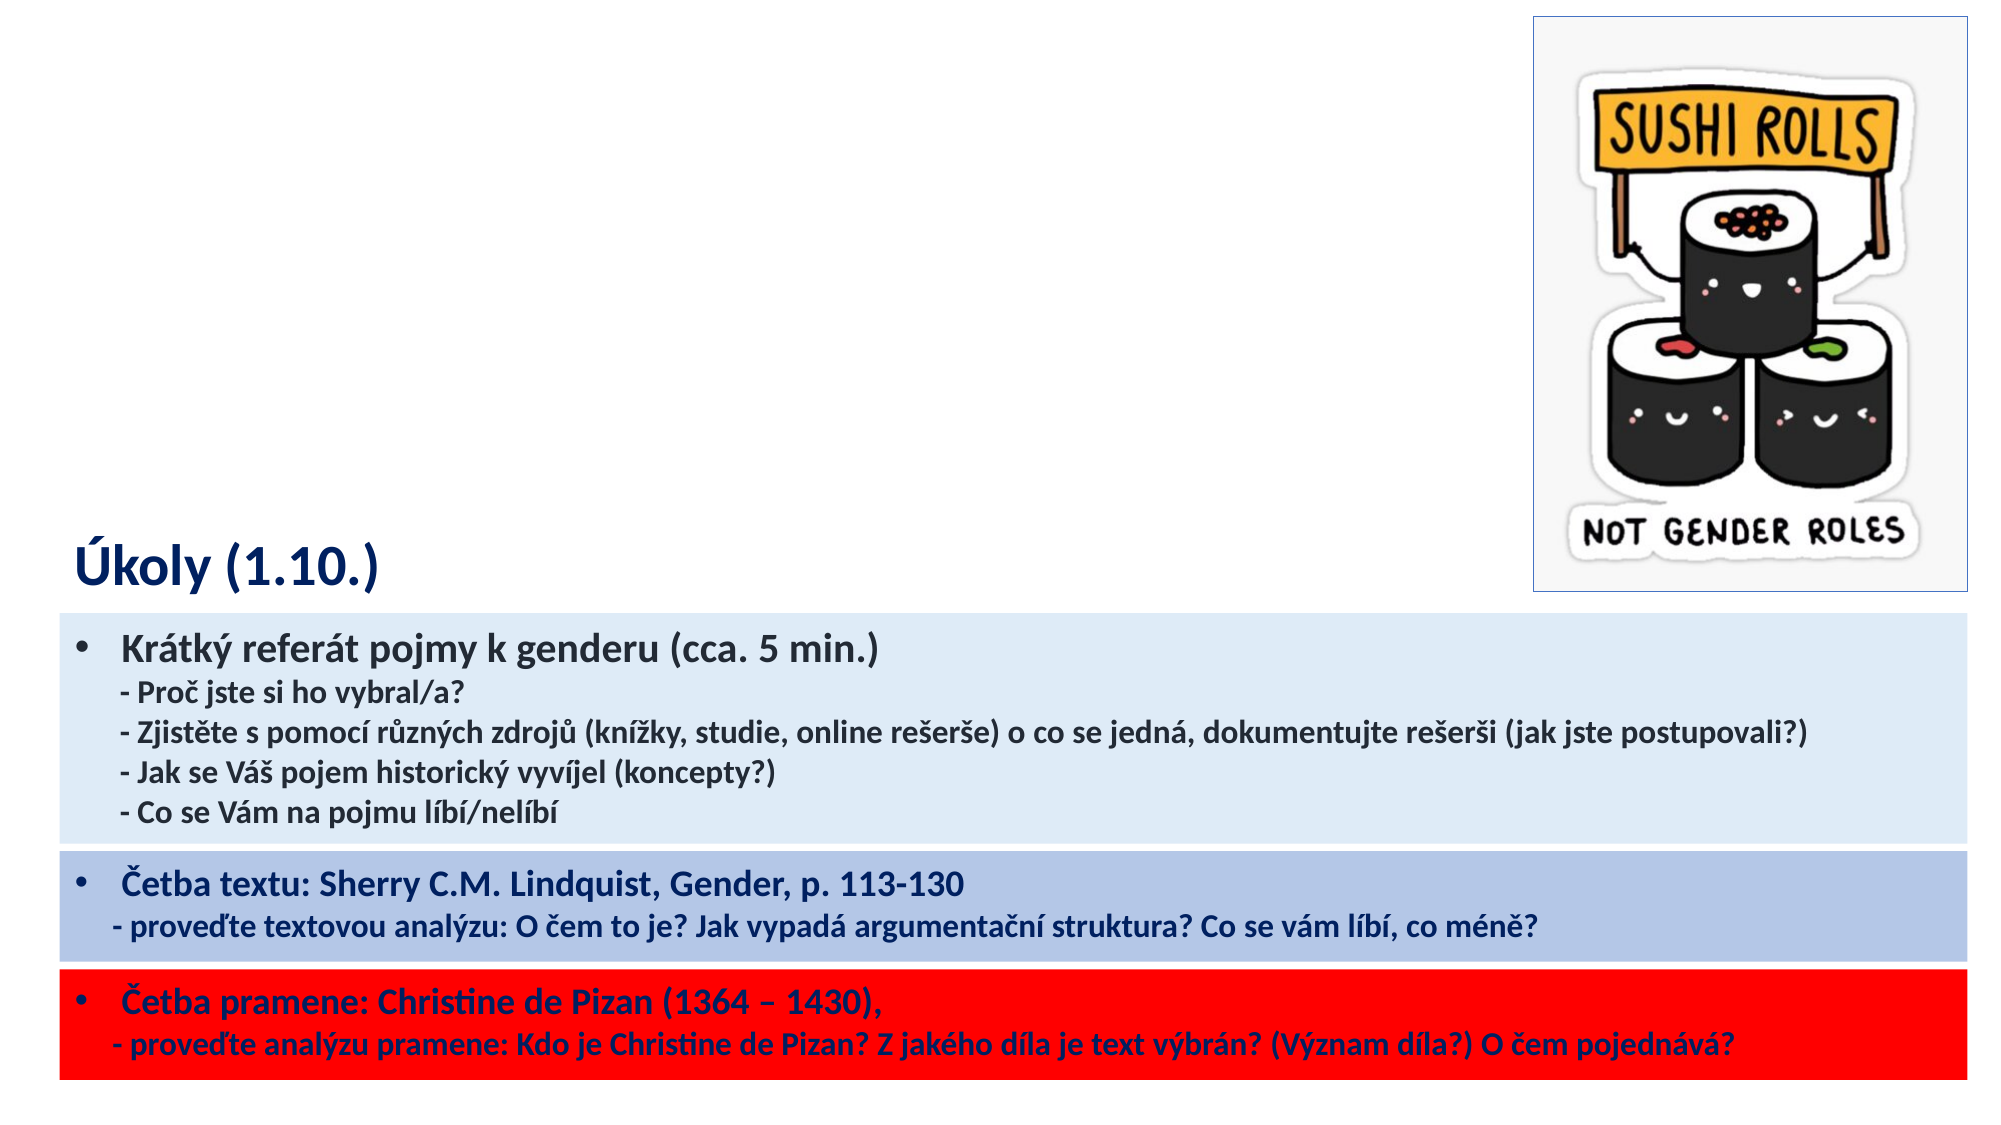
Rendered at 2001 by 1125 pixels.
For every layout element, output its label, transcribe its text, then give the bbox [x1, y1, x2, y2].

text_box Četba pramene: Christine de Pizan (1364 – 1430), - proveďte analýzu pramene: Kdo je Christine de Pizan? Z jakého díla je text výbrán? (Význam díla?) O čem pojednává? [59, 969, 1968, 1080]
text_box Úkoly (1.10.) [59, 519, 1198, 605]
text_box Krátký referát pojmy k genderu (cca. 5 min.) - Proč jste si ho vybral/a? - Zjistěte s pomocí různých zdrojů (knížky, studie, online rešerše) o co se jedná, dokumentujte rešerši (jak jste postupovali?) - Jak se Váš pojem historický vyvíjel (koncepty?) - Co se Vám na pojmu líbí/nelíbí [59, 613, 1968, 844]
picture [1533, 15, 1968, 592]
text_box Četba textu: Sherry C.M. Lindquist, Gender, p. 113-130 - proveďte textovou analýzu: O čem to je? Jak vypadá argumentační struktura? Co se vám líbí, co méně? [59, 851, 1968, 962]
